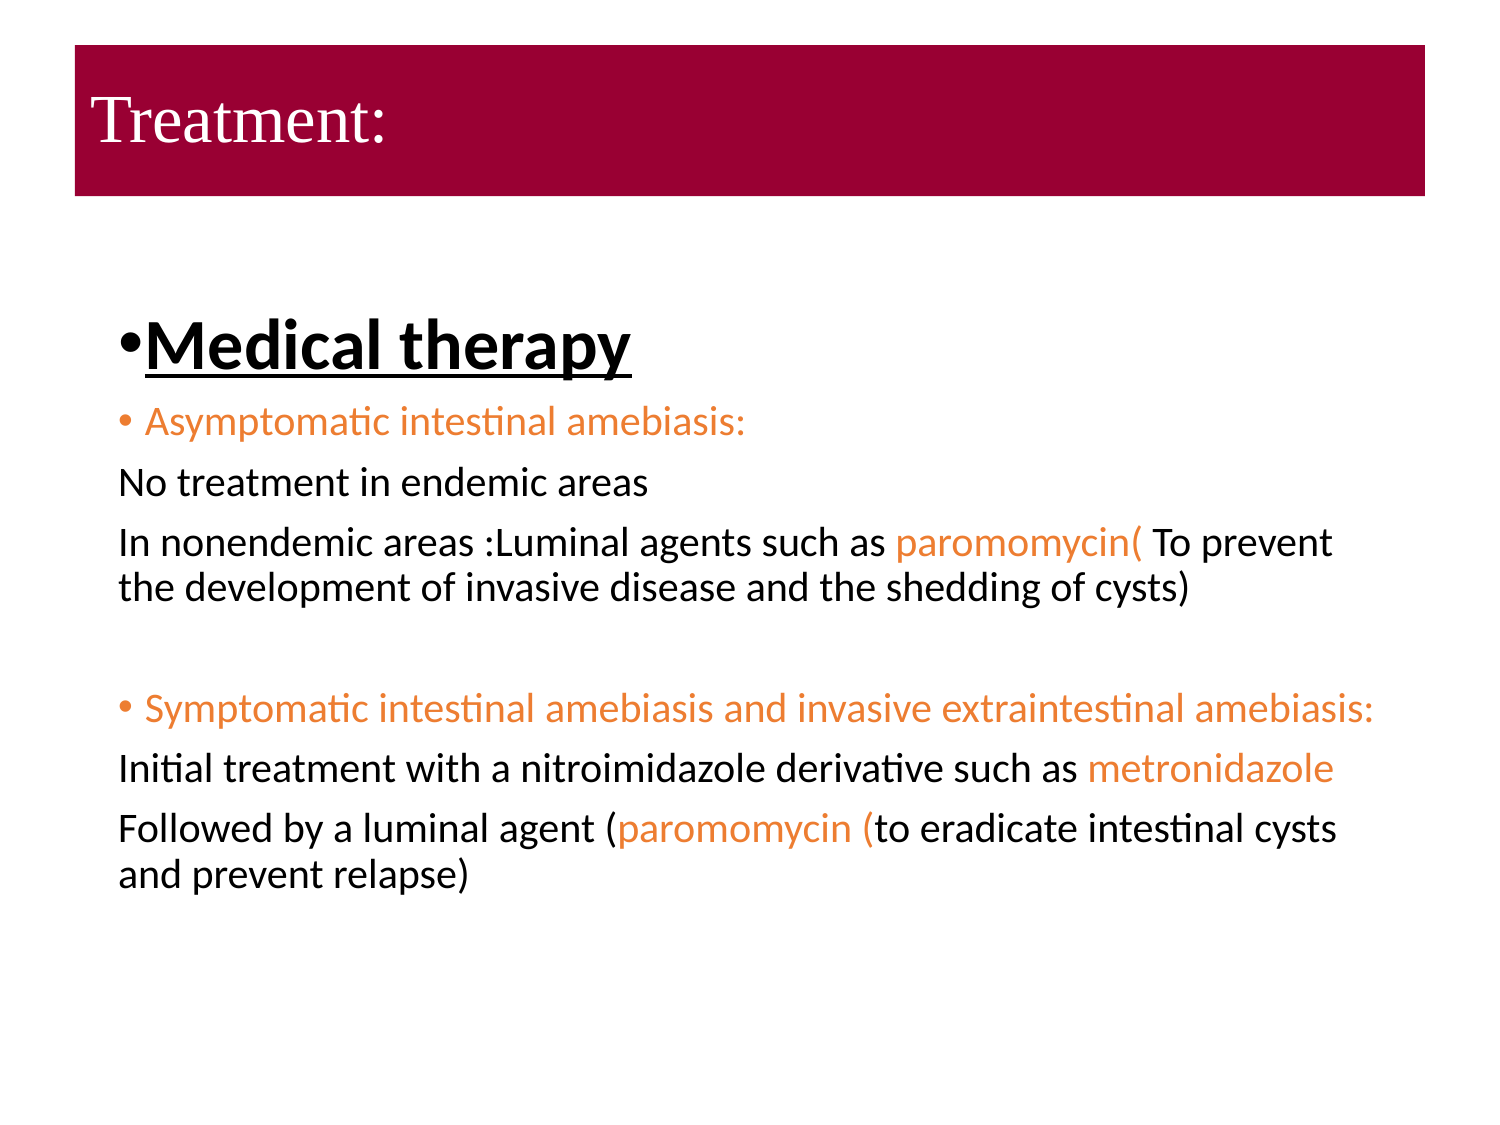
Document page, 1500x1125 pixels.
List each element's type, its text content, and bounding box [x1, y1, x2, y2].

text_box Treatment: [74, 45, 1425, 197]
list Medical therapy Asymptomatic intestinal amebiasis: No treatment in endemic areas In nonendemic areas :Luminal agents such as paromomycin( To prevent the development of invasive disease and the shedding of cysts) Symptomatic intestinal amebiasis and invasive extraintestinal amebiasis: Initial treatment with a nitroimidazole derivative such as metronidazole Followed by a luminal agent (paromomycin (to eradicate intestinal cysts and prevent relapse) [103, 299, 1397, 1014]
